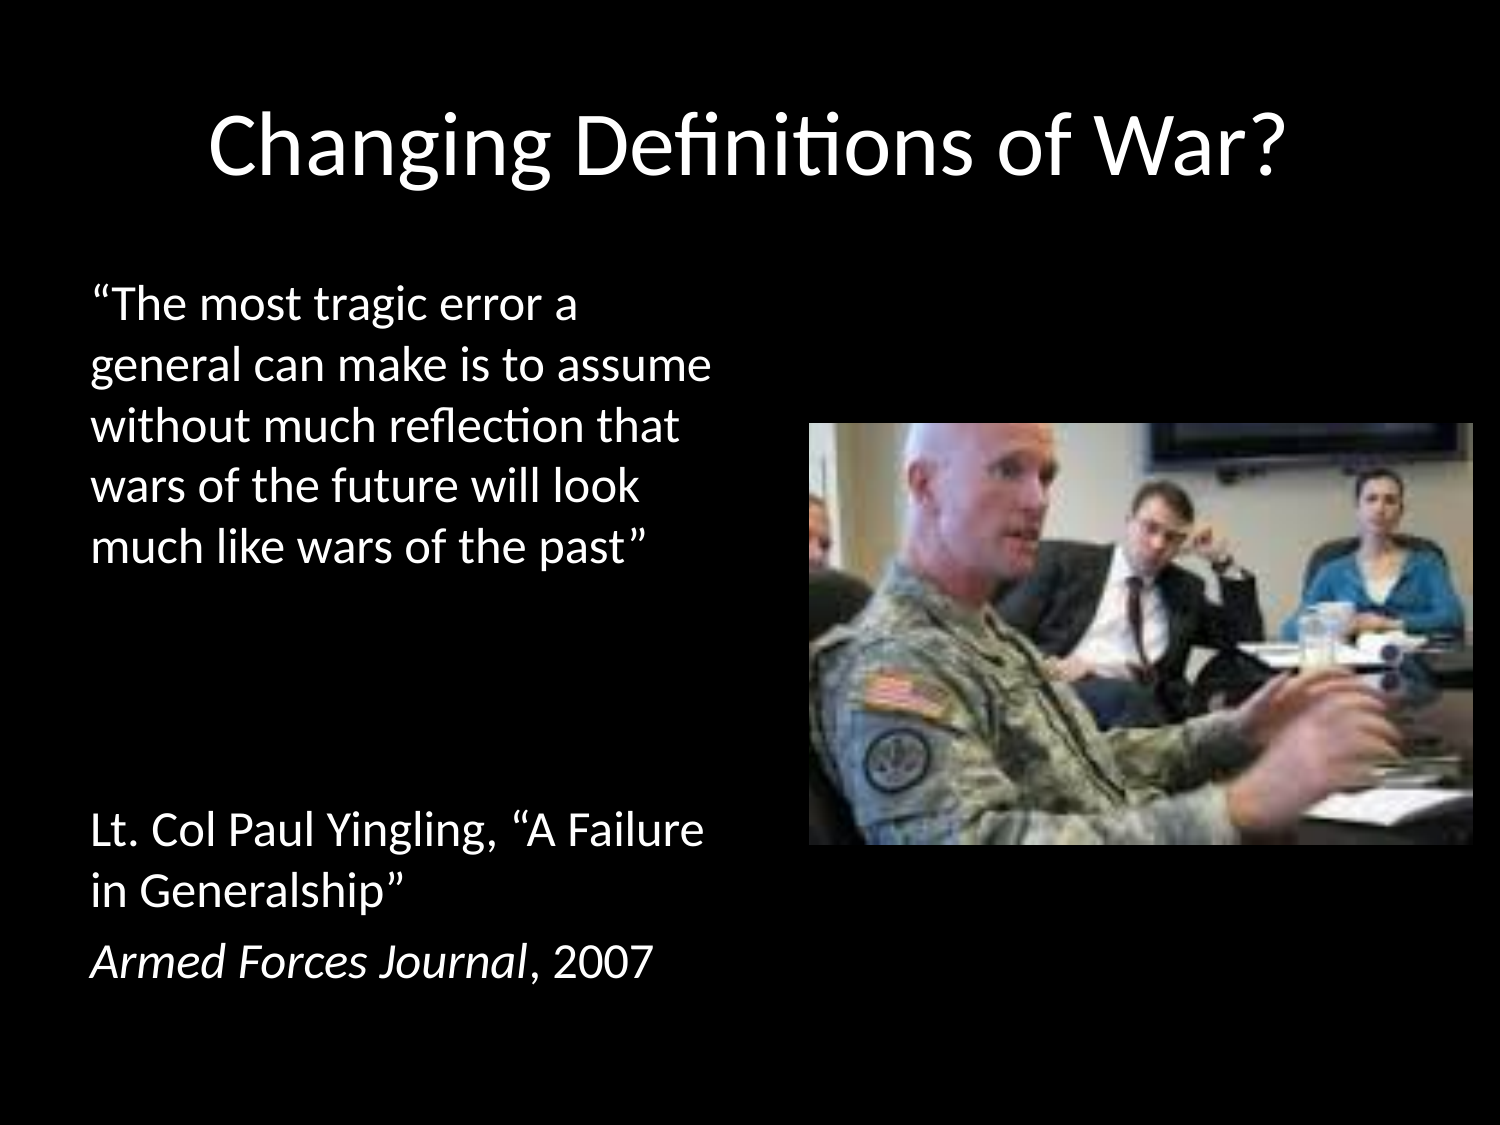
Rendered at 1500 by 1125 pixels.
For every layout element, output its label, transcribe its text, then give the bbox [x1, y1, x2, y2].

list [809, 262, 1473, 1006]
list “The most tragic error a general can make is to assume without much reflection that wars of the future will look much like wars of the past” Lt. Col Paul Yingling, “A Failure in Generalship” Armed Forces Journal, 2007 [75, 262, 738, 1005]
title Changing Definitions of War? [75, 45, 1425, 233]
